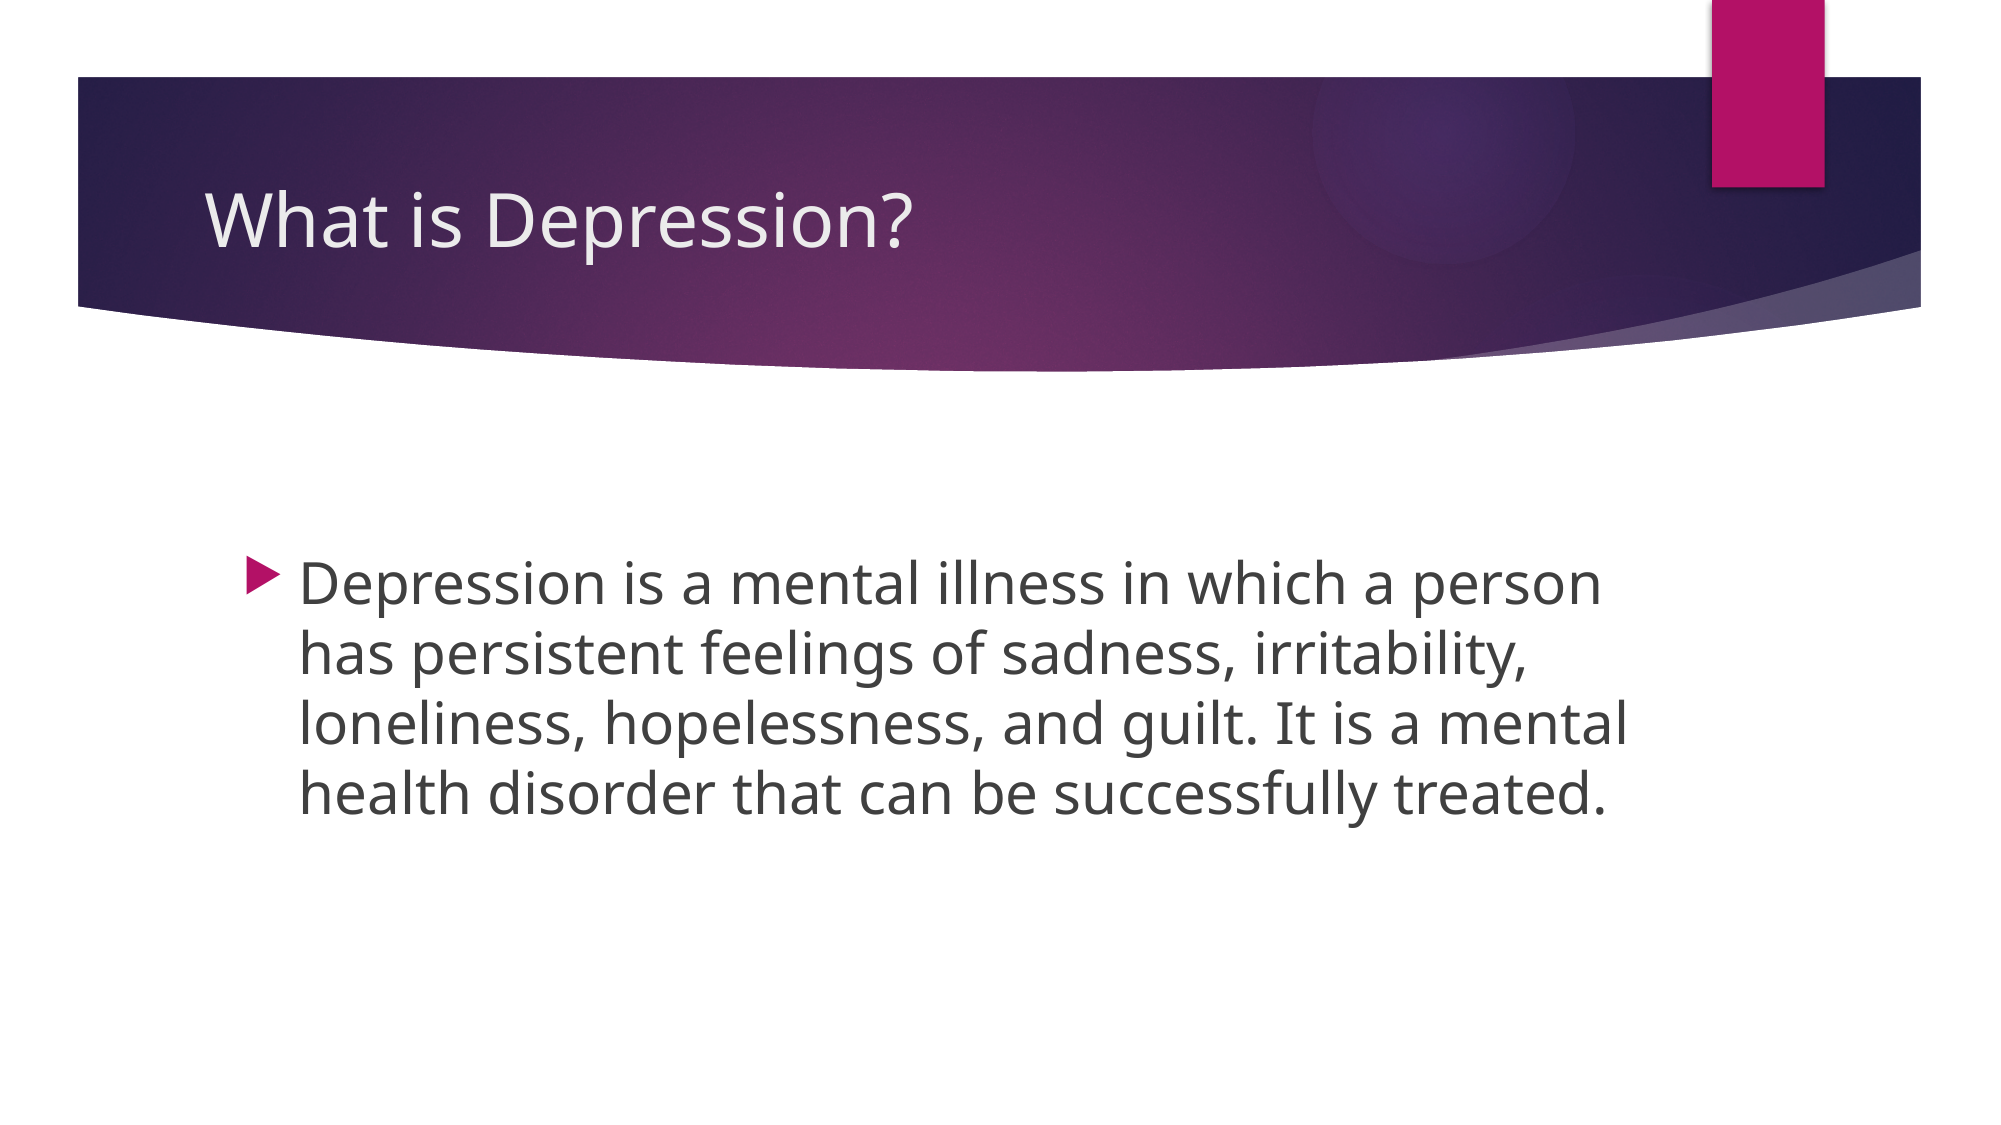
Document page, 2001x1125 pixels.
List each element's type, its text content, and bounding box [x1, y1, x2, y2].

list Depression is a mental illness in which a person has persistent feelings of sadness, irritability, loneliness, hopelessness, and guilt. It is a mental health disorder that can be successfully treated. [227, 538, 1676, 1100]
title What is Depression? [189, 159, 1627, 276]
